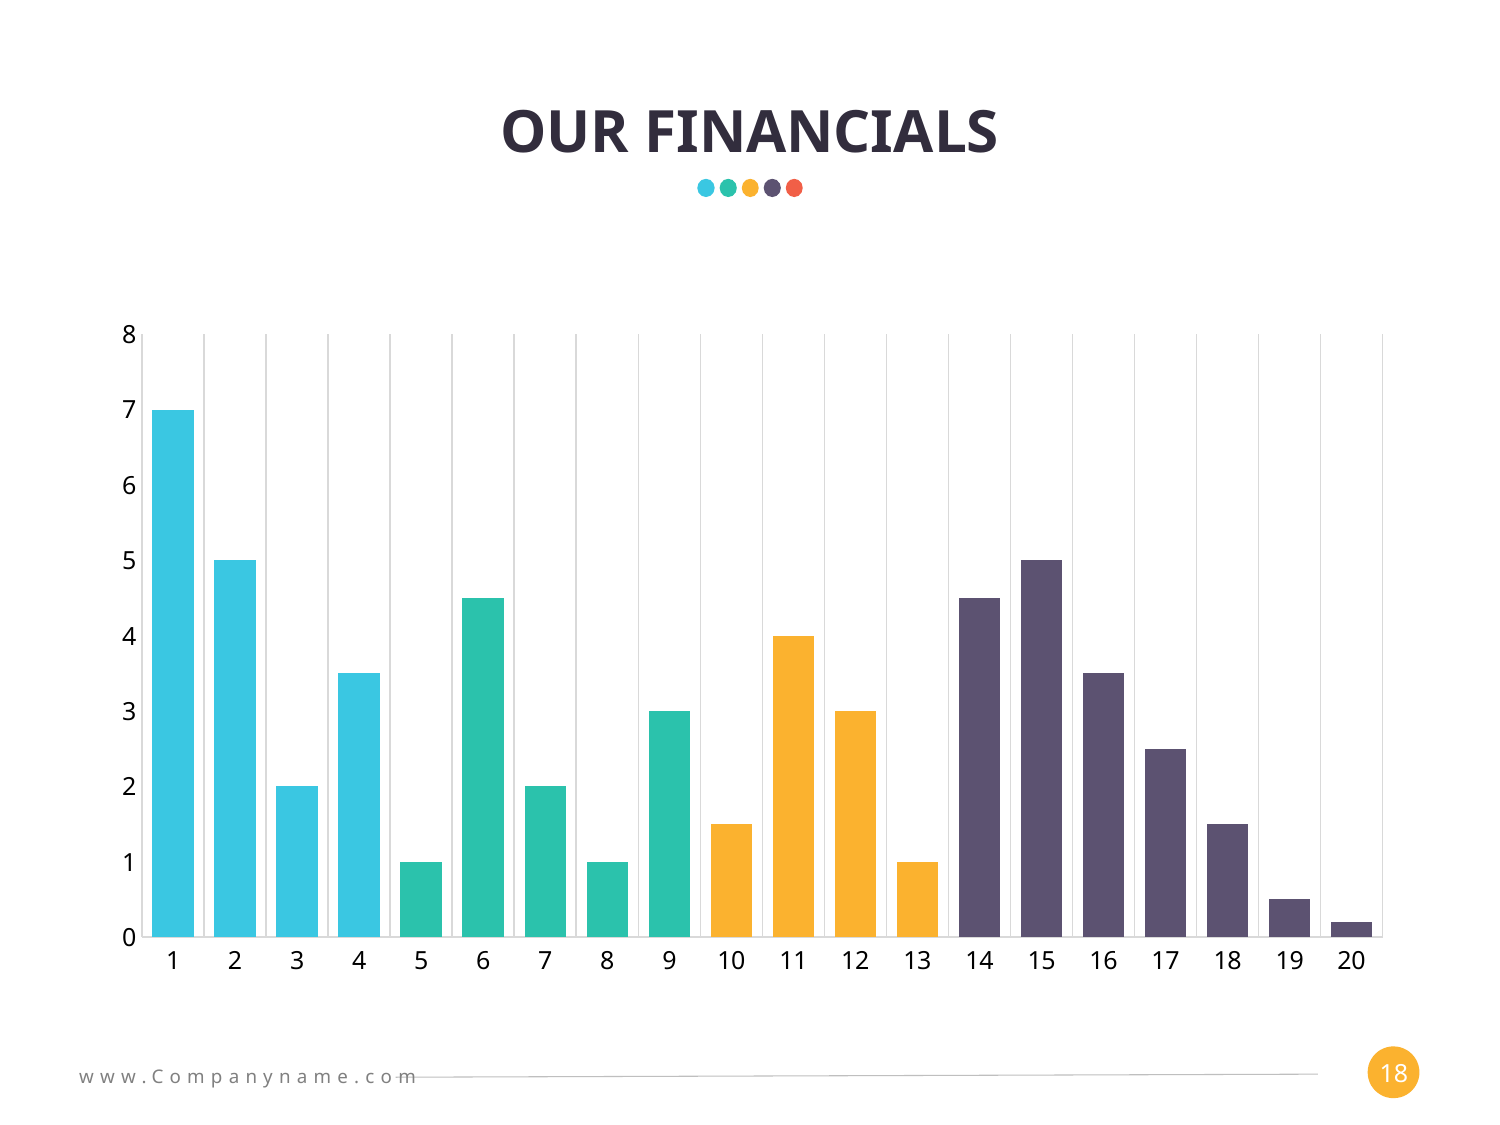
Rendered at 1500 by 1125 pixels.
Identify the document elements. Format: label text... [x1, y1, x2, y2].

chart [95, 303, 1409, 991]
title OUR FINANCIALS [0, 42, 1500, 173]
